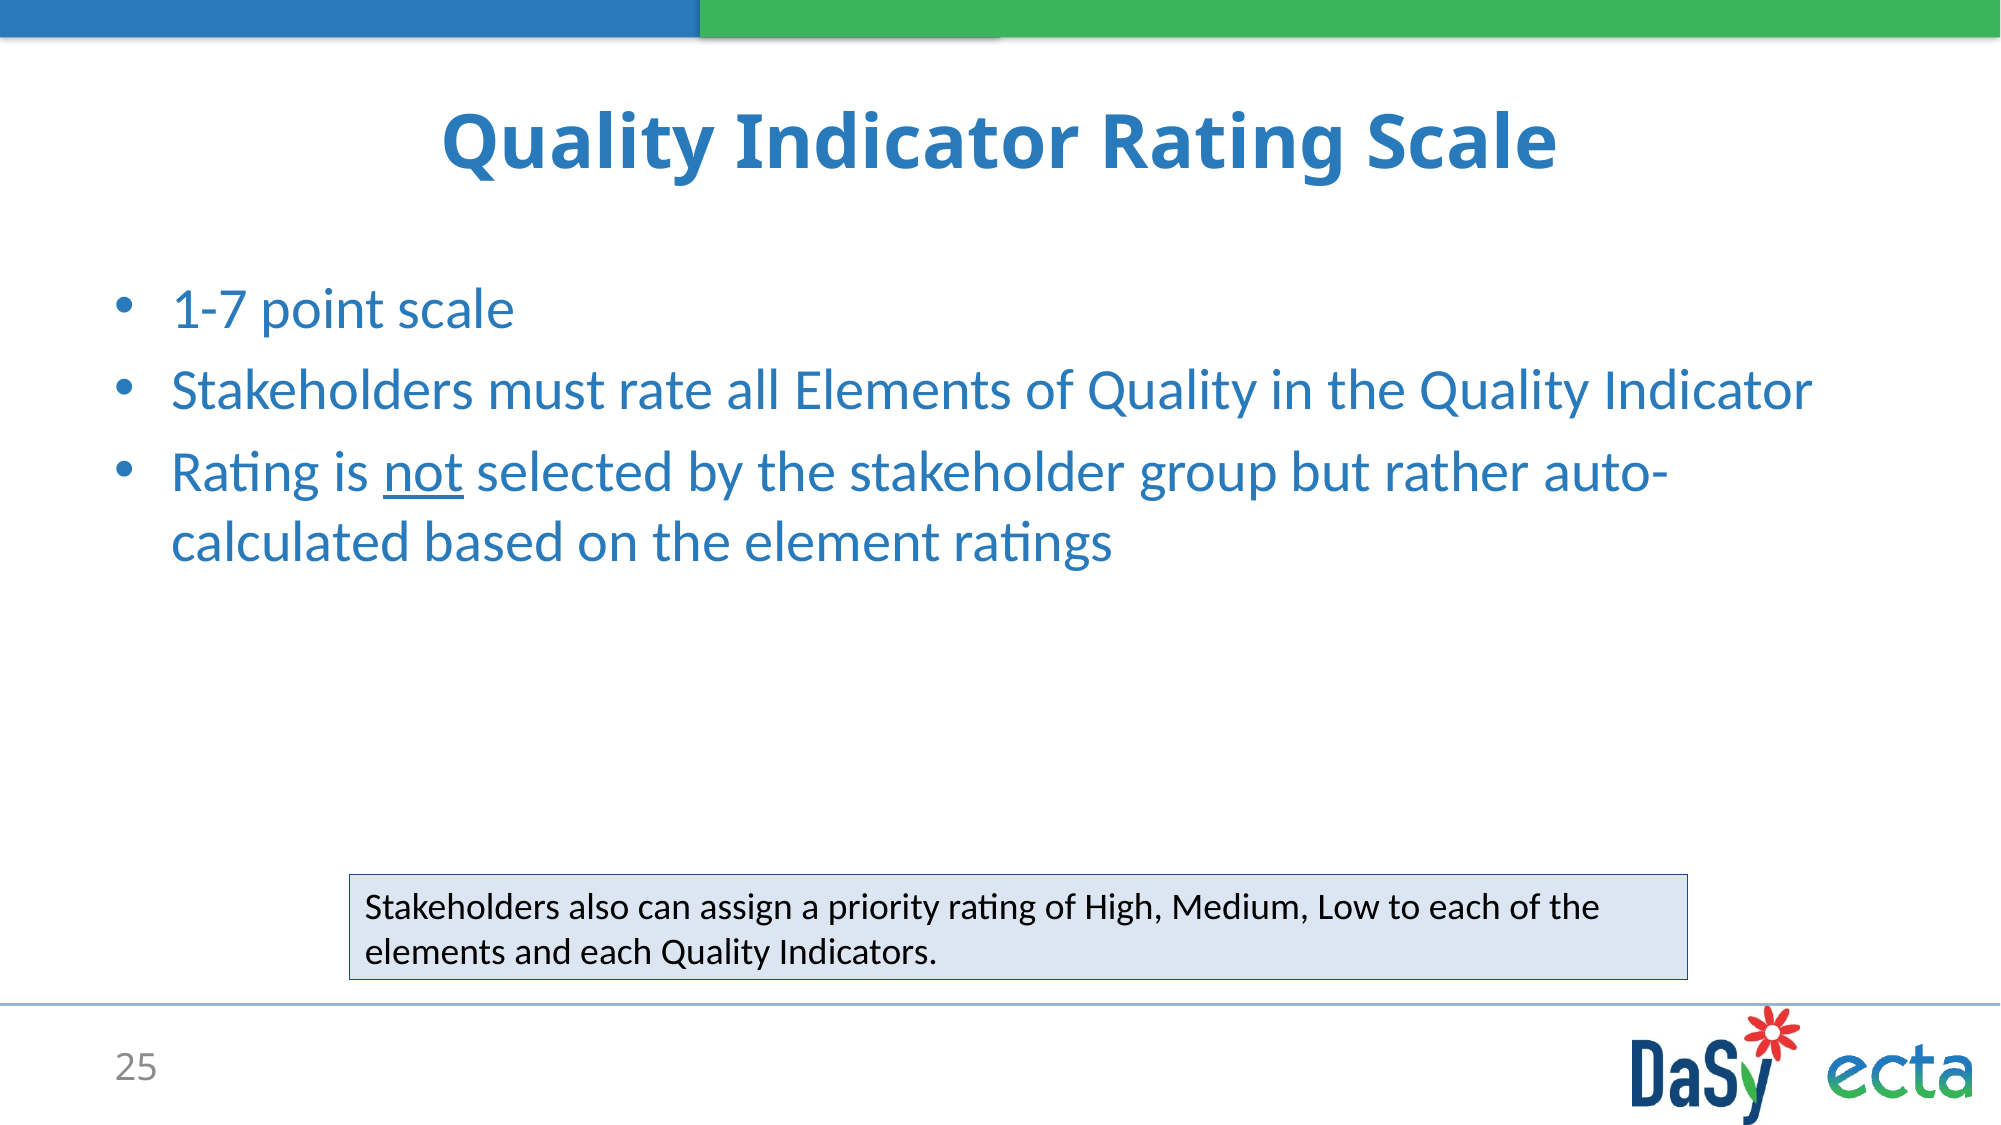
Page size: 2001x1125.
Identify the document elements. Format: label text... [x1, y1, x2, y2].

text_box Stakeholders also can assign a priority rating of High, Medium, Low to each of the elements and each Quality Indicators. [349, 874, 1688, 980]
picture [1632, 1006, 1800, 1125]
list 1-7 point scale Stakeholders must rate all Elements of Quality in the Quality Indicator Rating is not selected by the stakeholder group but rather auto-calculated based on the element ratings [99, 262, 1900, 800]
slide_number 25 [99, 1038, 567, 1098]
title Quality Indicator Rating Scale [99, 45, 1900, 233]
picture [1812, 1037, 1987, 1105]
